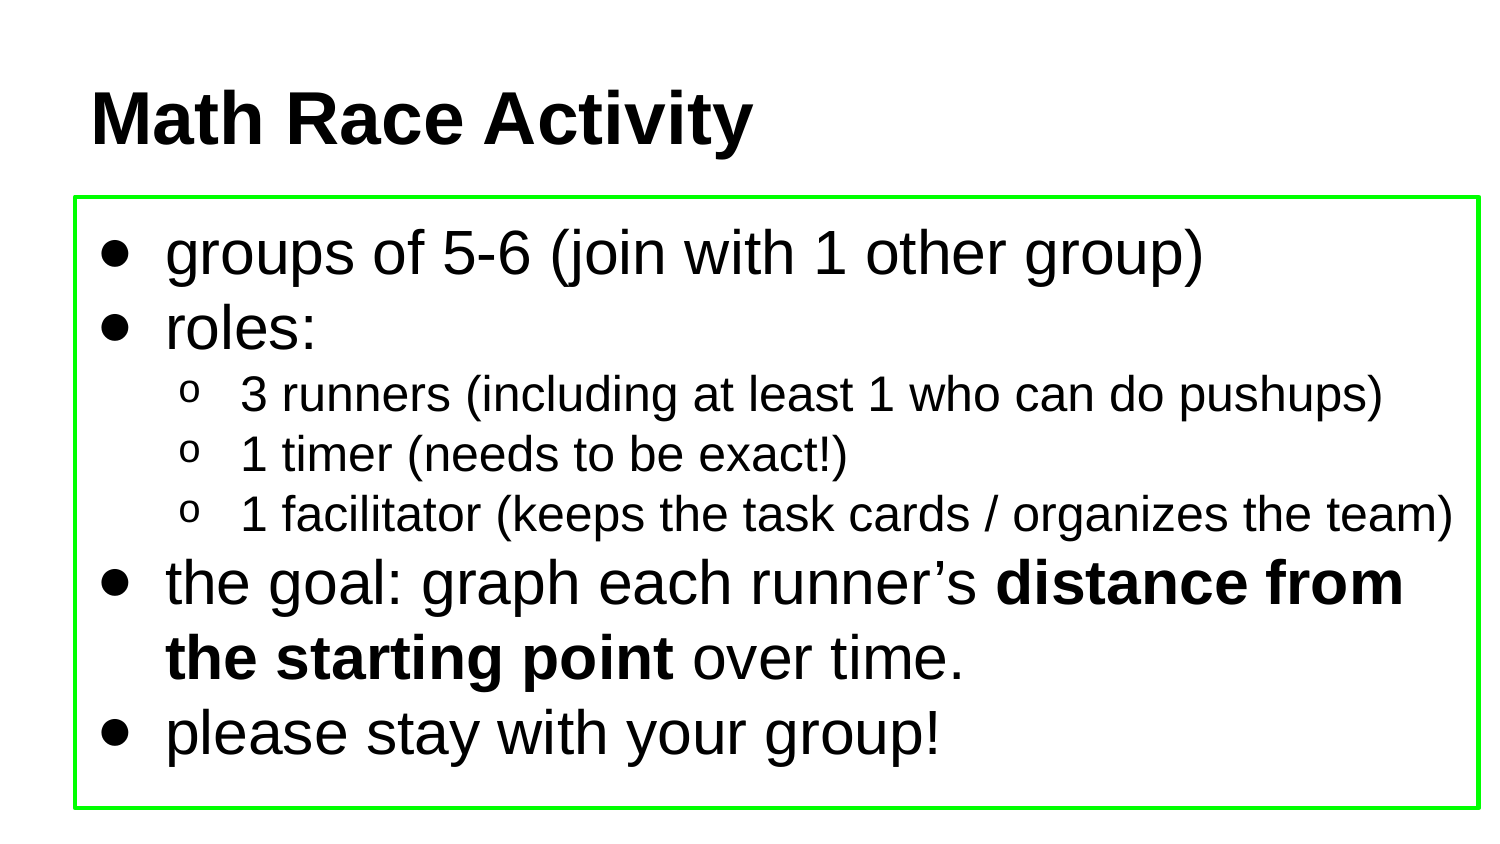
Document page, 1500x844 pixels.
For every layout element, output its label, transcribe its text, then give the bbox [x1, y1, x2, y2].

title Math Race Activity [75, 33, 1425, 175]
list groups of 5-6 (join with 1 other group) roles: 3 runners (including at least 1 who can do pushups) 1 timer (needs to be exact!) 1 facilitator (keeps the task cards / organizes the team) the goal: graph each runner’s distance from the starting point over time. please stay with your group! [75, 196, 1479, 808]
